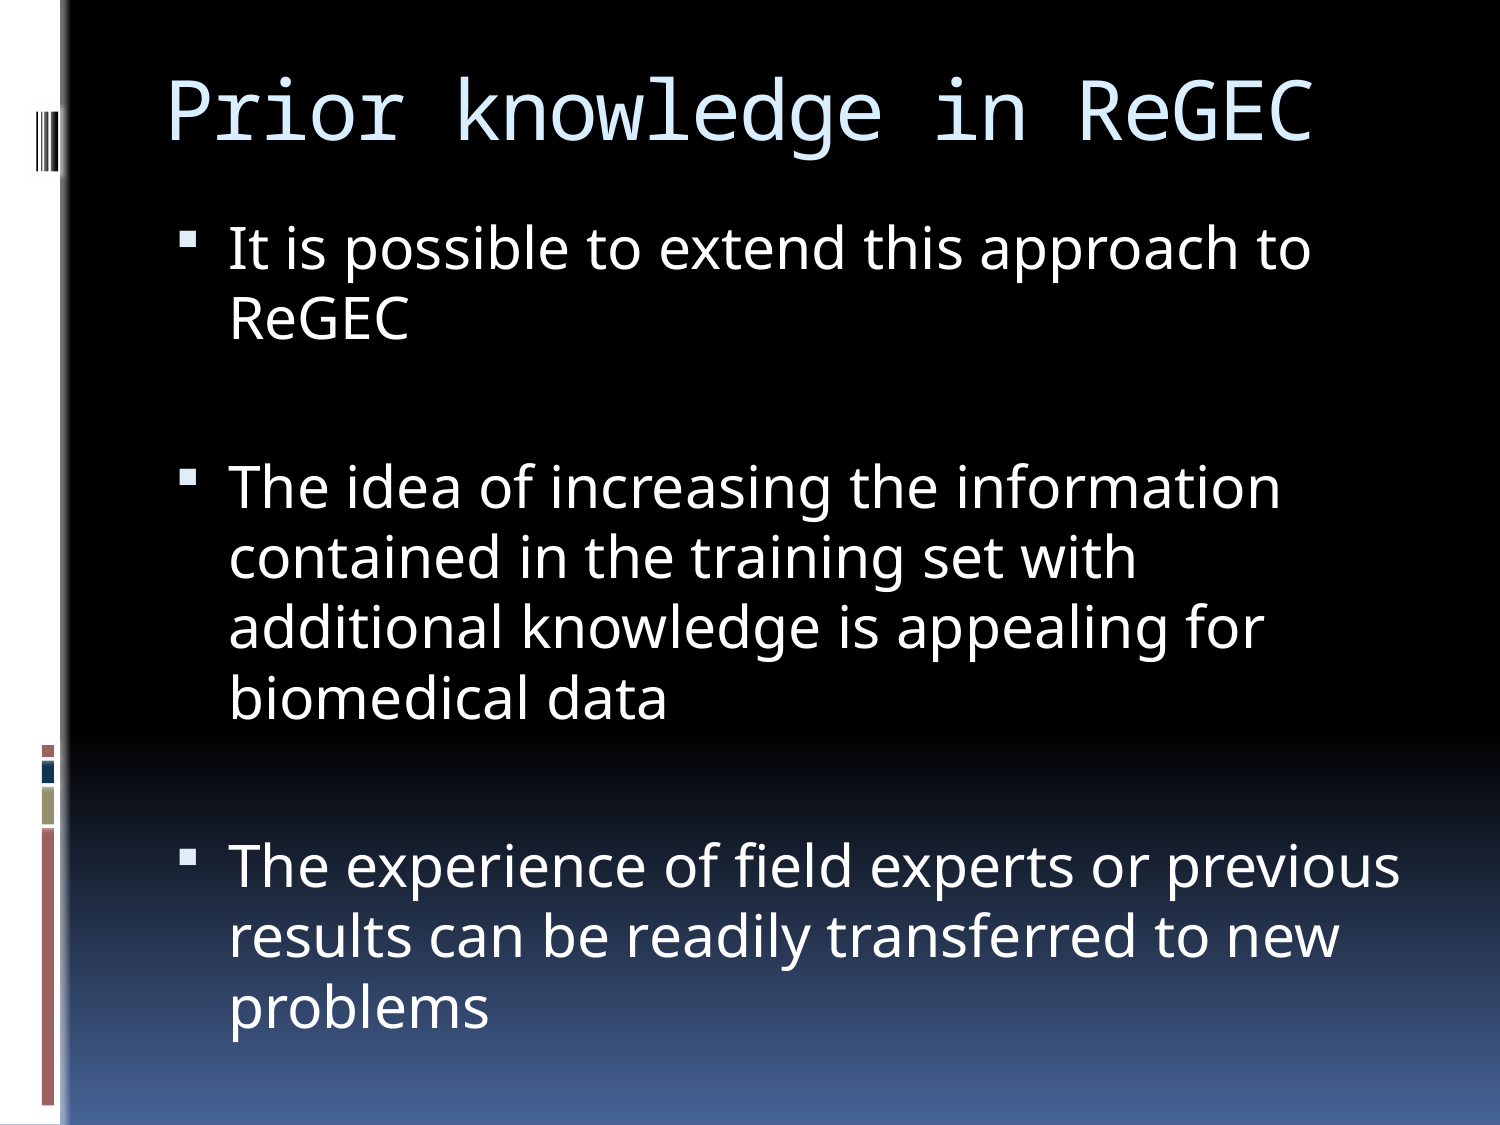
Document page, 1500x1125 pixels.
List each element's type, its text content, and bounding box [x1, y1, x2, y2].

title Prior knowledge in ReGEC [150, 50, 1425, 200]
list It is possible to extend this approach to ReGEC The idea of increasing the information contained in the training set with additional knowledge is appealing for biomedical data The experience of field experts or previous results can be readily transferred to new problems [150, 203, 1425, 1050]
